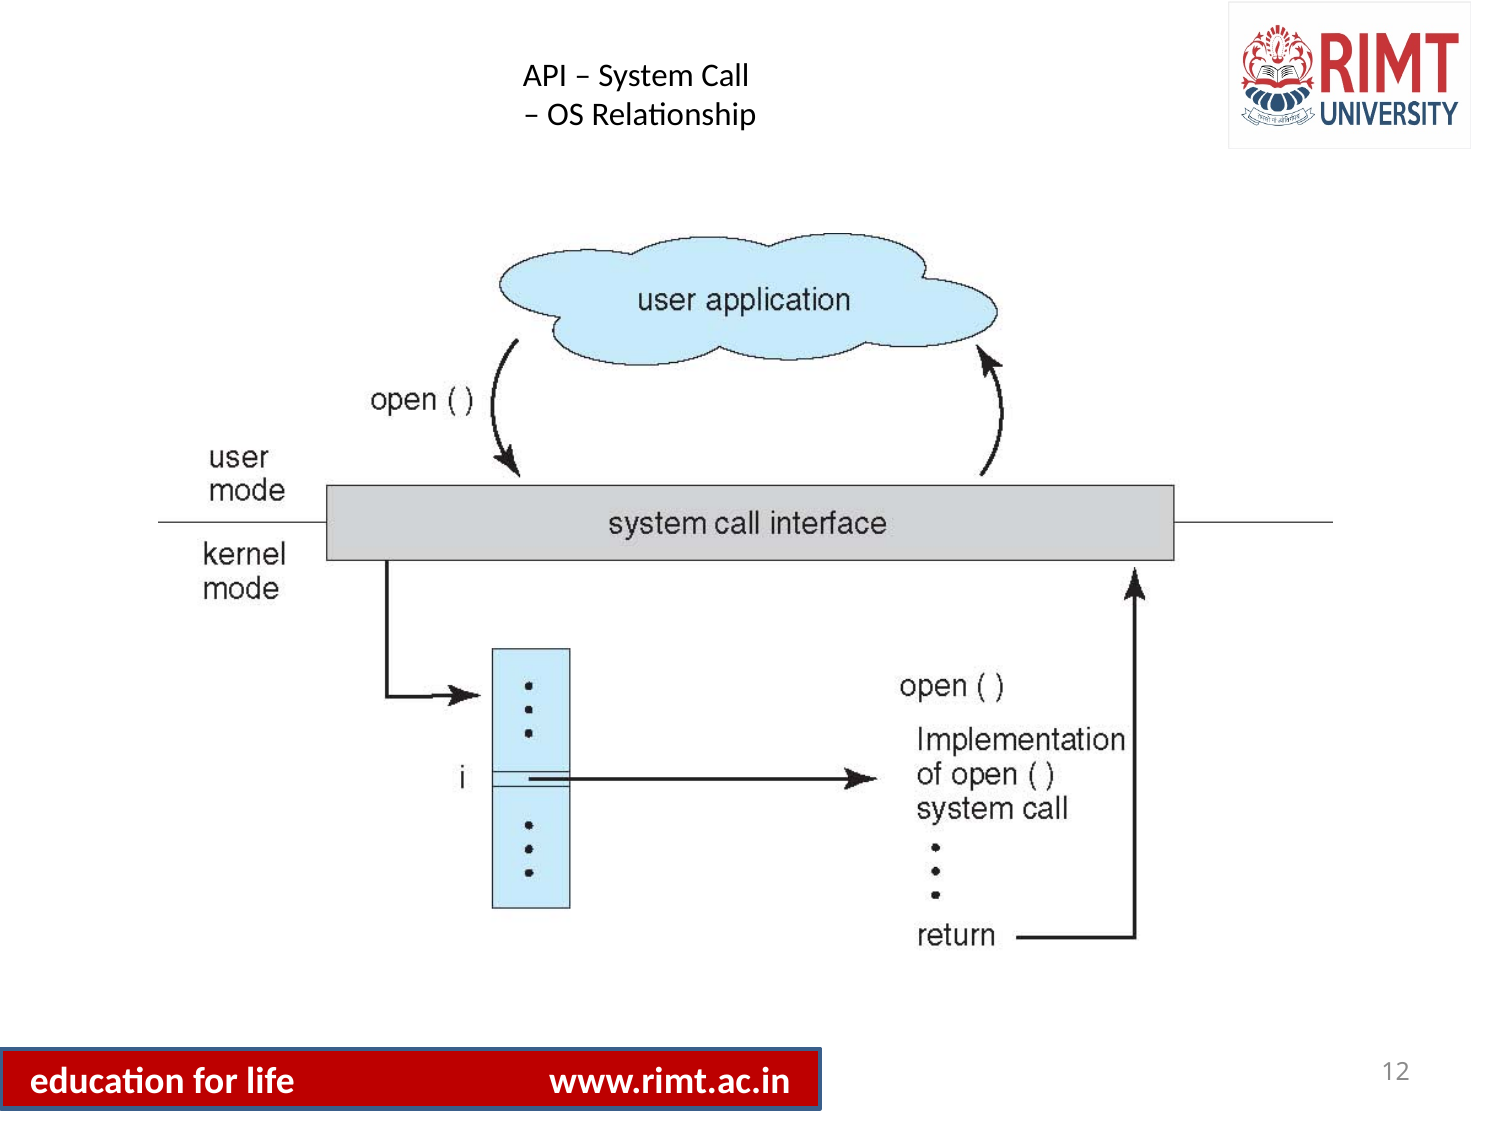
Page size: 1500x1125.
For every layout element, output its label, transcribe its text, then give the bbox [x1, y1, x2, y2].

slide_number 12 [1074, 1042, 1425, 1103]
picture [1227, 1, 1471, 149]
text_box education for life www.rimt.ac.in [0, 1047, 822, 1111]
picture [158, 233, 1333, 953]
title API – System Call – OS Relationship [56, 45, 1222, 141]
